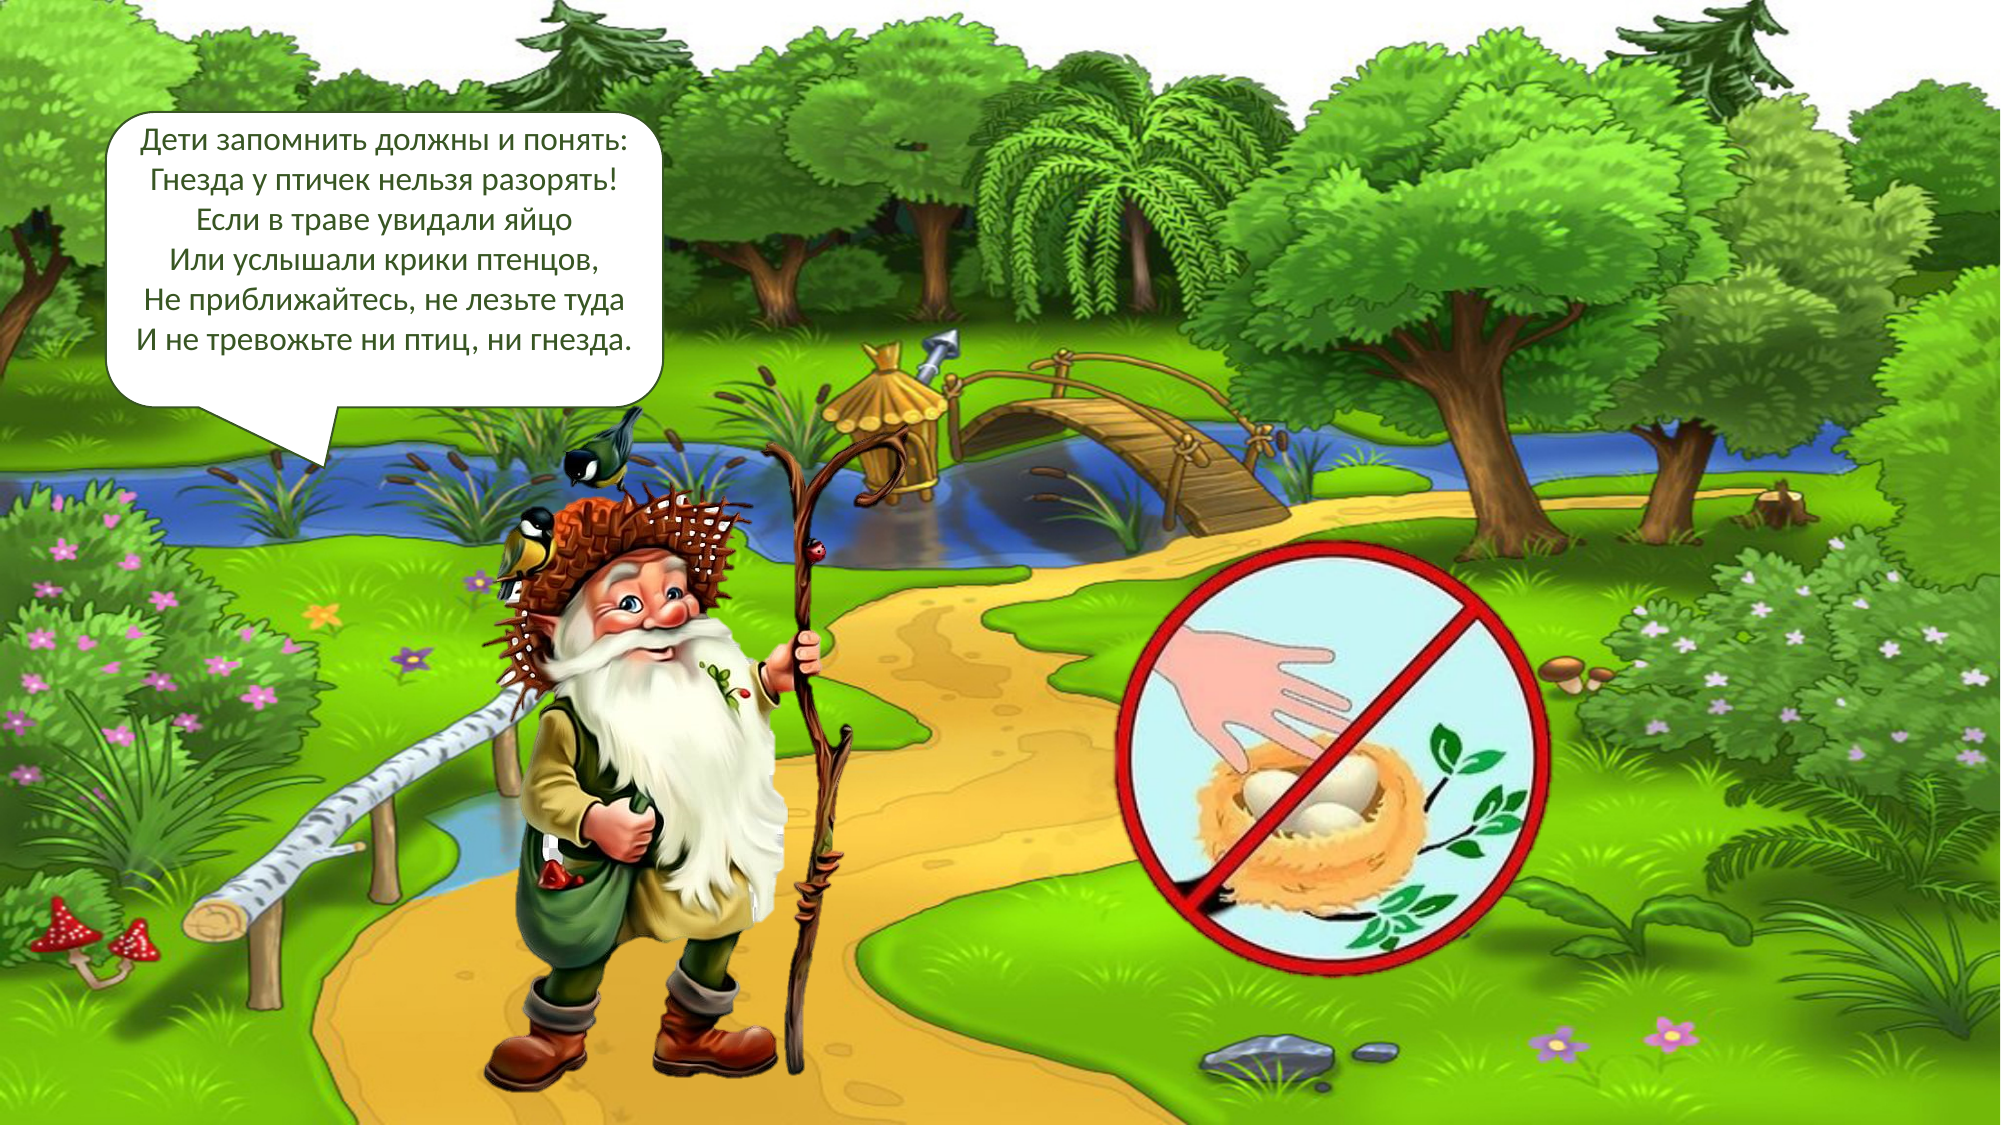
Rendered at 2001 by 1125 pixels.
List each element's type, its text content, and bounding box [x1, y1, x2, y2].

picture [0, 0, 2001, 1125]
text_box Дети запомнить должны и понять: Гнезда у птичек нельзя разорять! Если в траве увидали яйцо Или услышали крики птенцов, Не приближайтесь, не лезьте туда И не тревожьте ни птиц, ни гнезда. [104, 110, 665, 470]
